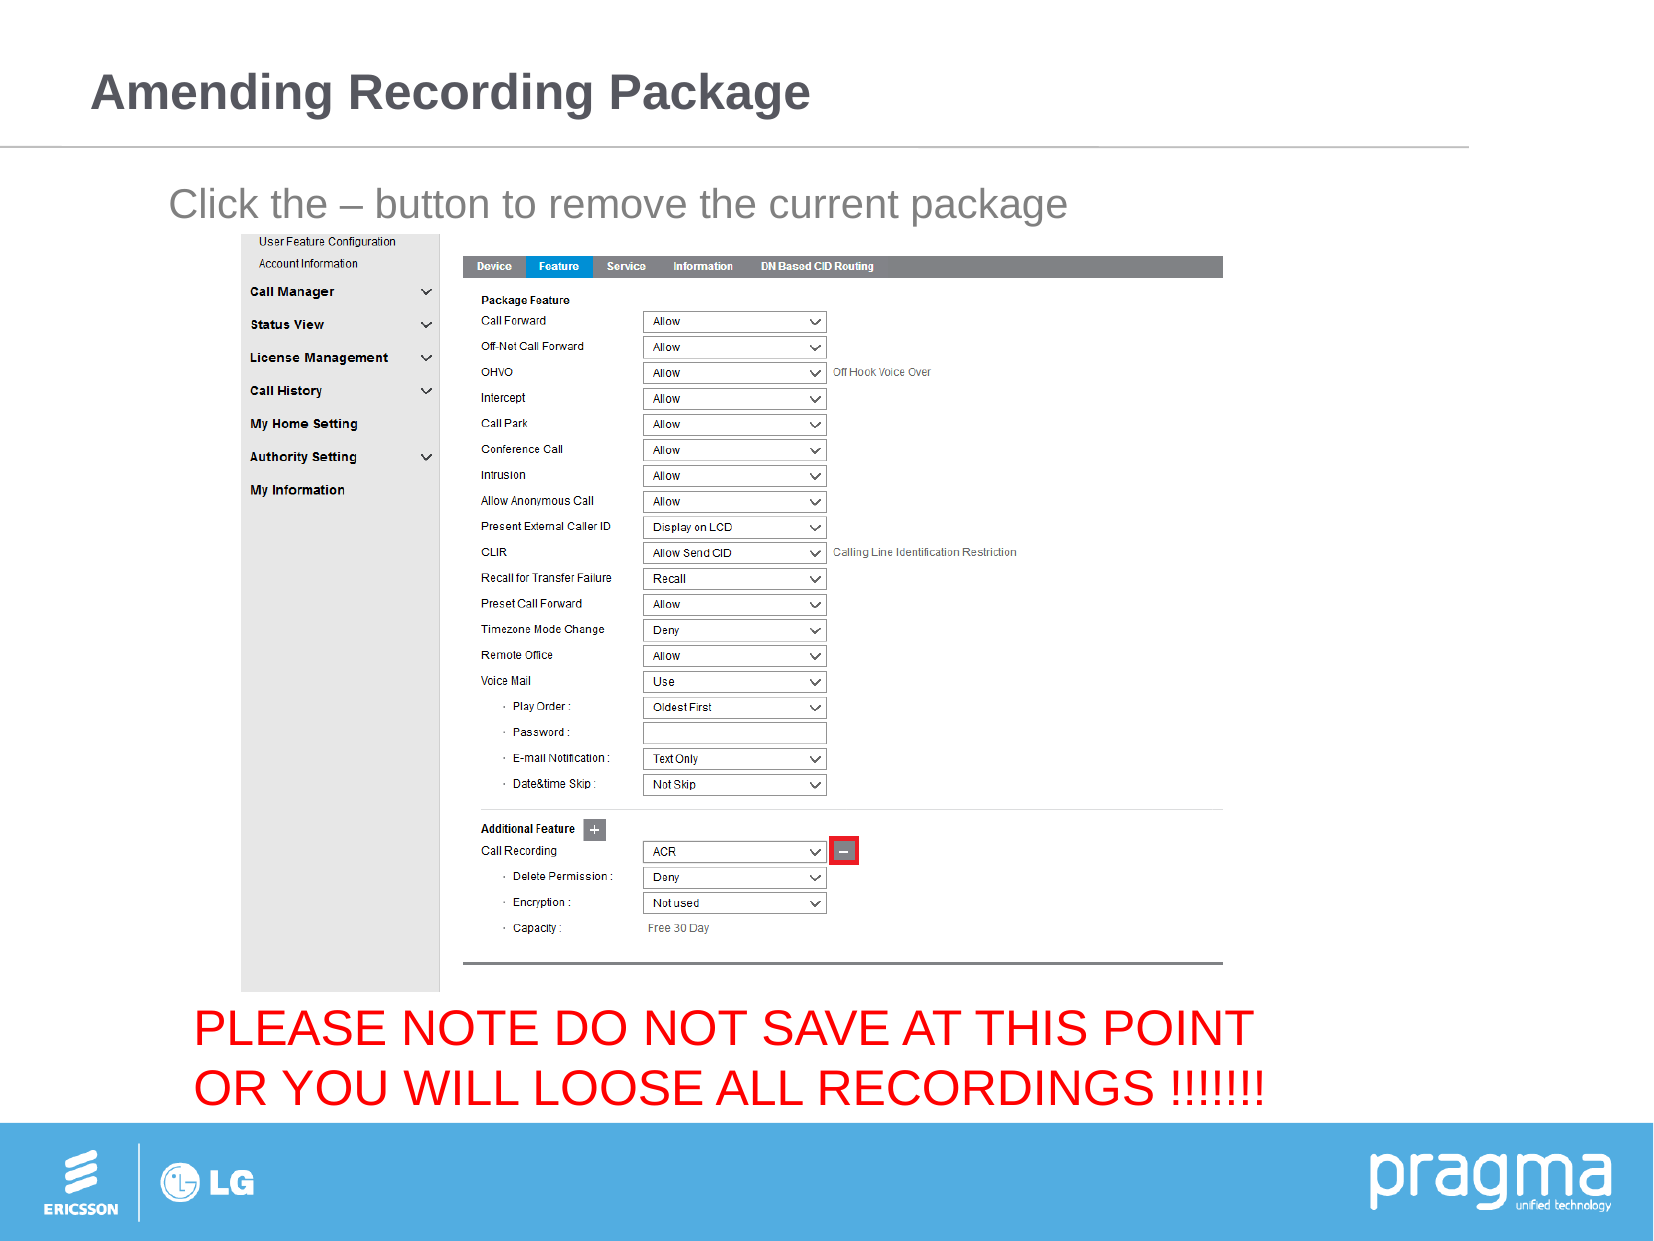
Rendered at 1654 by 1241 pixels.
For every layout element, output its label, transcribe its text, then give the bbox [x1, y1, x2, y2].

subtitle Click the – button to remove the current package [153, 169, 1311, 235]
text_box PLEASE NOTE DO NOT SAVE AT THIS POINT OR YOU WILL LOOSE ALL RECORDINGS !!!!!!! [178, 988, 1336, 1096]
title Amending Recording Package [75, 52, 1563, 145]
picture [0, 3, 1654, 1241]
